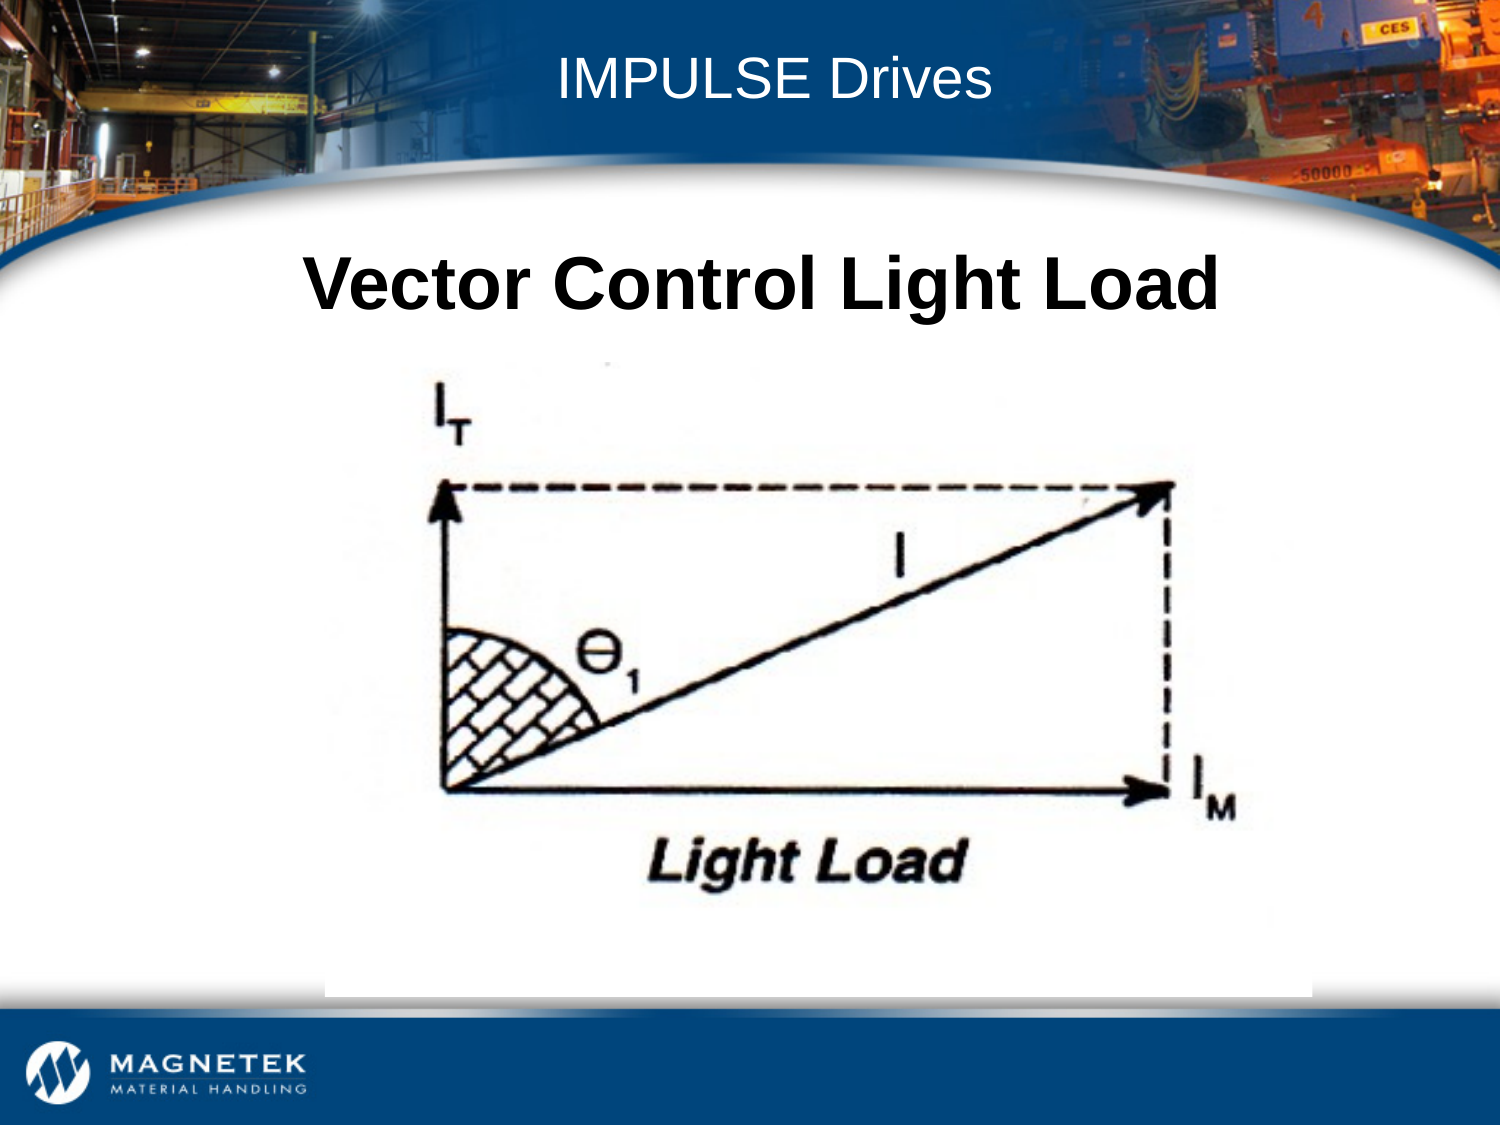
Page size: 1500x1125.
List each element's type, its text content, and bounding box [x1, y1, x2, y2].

text_box Vector Control Light Load [87, 262, 1438, 388]
picture [0, 0, 1500, 1125]
title IMPULSE Drives [450, 0, 1100, 150]
